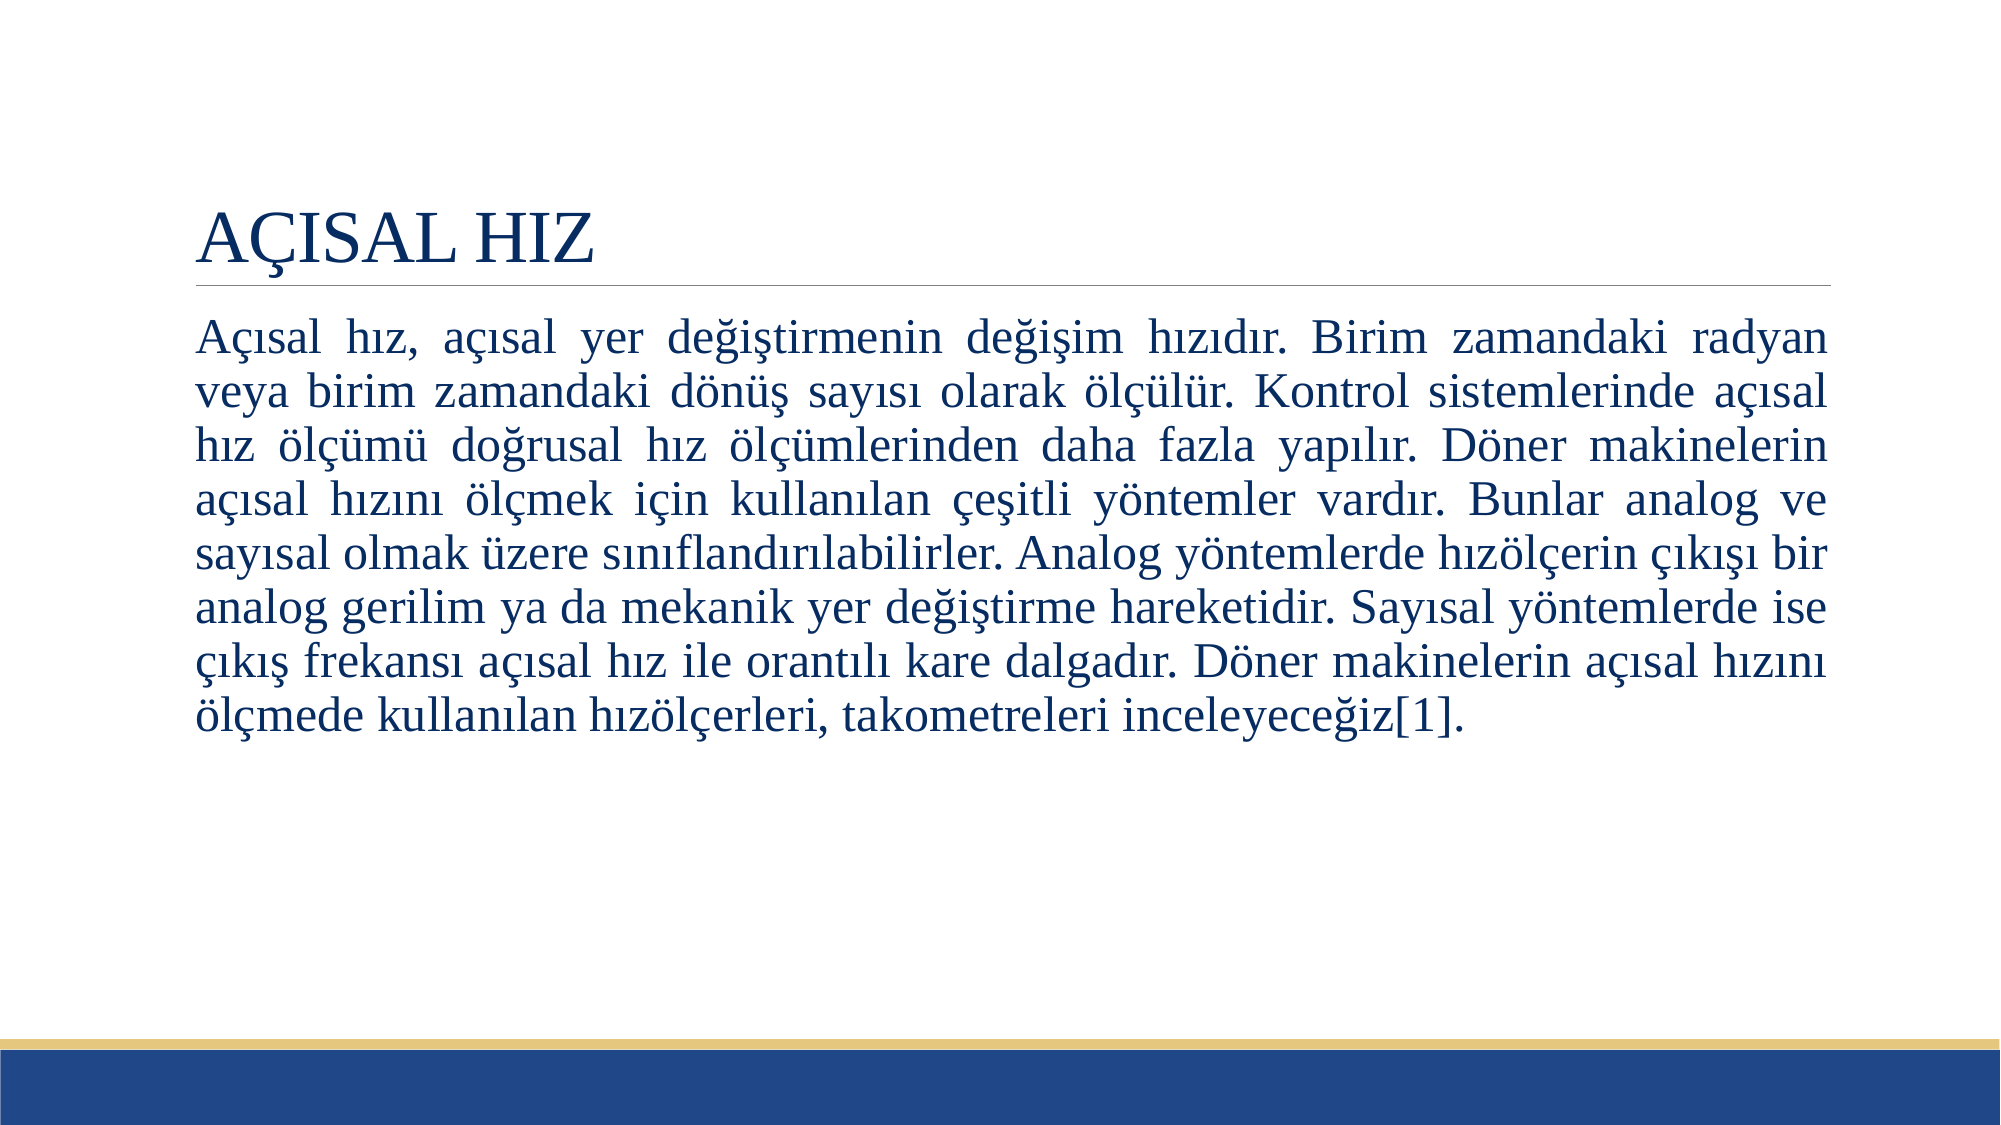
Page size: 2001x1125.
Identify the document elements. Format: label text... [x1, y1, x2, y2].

title AÇISAL HIZ [180, 47, 1830, 285]
list Açısal hız, açısal yer değiştirmenin değişim hızıdır. Birim zamandaki radyan veya birim zamandaki dönüş sayısı olarak ölçülür. Kontrol sistemlerinde açısal hız ölçümü doğrusal hız ölçümlerinden daha fazla yapılır. Döner makinelerin açısal hızını ölçmek için kullanılan çeşitli yöntemler vardır. Bunlar analog ve sayısal olmak üzere sınıflandırılabilirler. Analog yöntemlerde hızölçerin çıkışı bir analog gerilim ya da mekanik yer değiştirme hareketidir. Sayısal yöntemlerde ise çıkış frekansı açısal hız ile orantılı kare dalgadır. Döner makinelerin açısal hızını ölçmede kullanılan hızölçerleri, takometreleri inceleyeceğiz[1]. [180, 302, 1830, 963]
